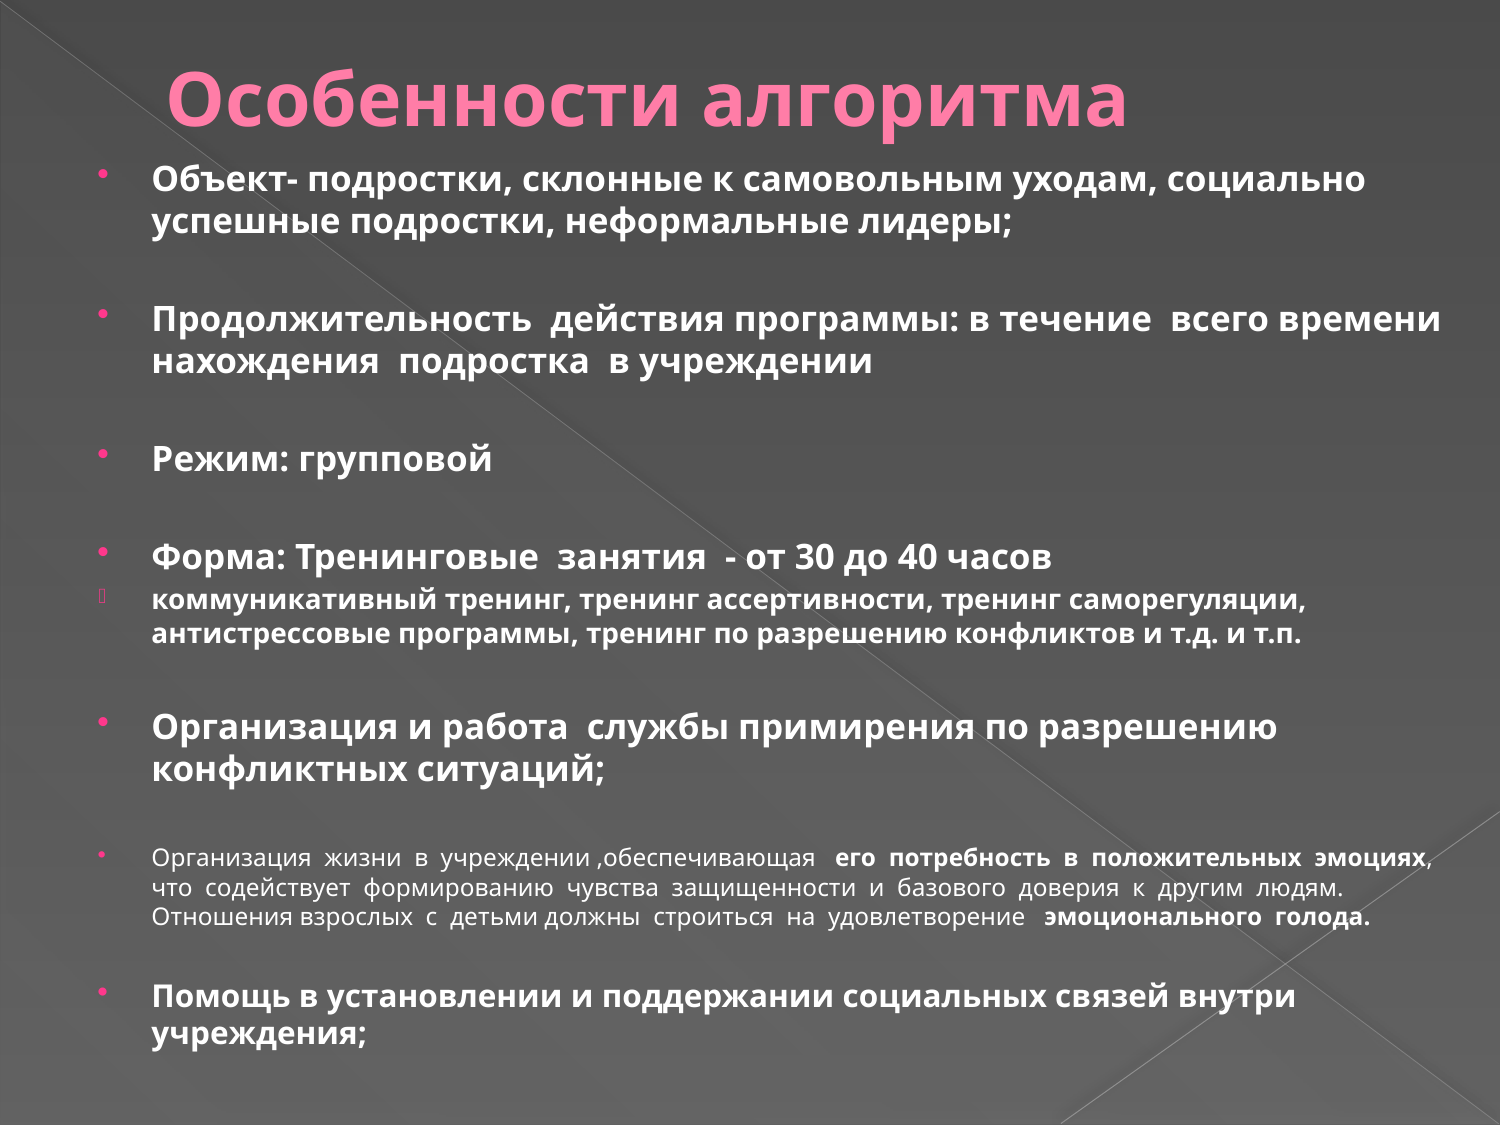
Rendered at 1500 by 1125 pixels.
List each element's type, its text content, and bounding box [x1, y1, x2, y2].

title Особенности алгоритма [75, 43, 1425, 149]
list Объект- подростки, склонные к самовольным уходам, социально успешные подростки, неформальные лидеры; Продолжительность действия программы: в течение всего времени нахождения подростка в учреждении Режим: групповой Форма: Тренинговые занятия - от 30 до 40 часов коммуникативный тренинг, тренинг ассертивности, тренинг саморегуляции, антистрессовые программы, тренинг по разрешению конфликтов и т.д. и т.п. Организация и работа службы примирения по разрешению конфликтных ситуаций; Организация жизни в учреждении ,обеспечивающая его потребность в положительных эмоциях, что содействует формированию чувства защищенности и базового доверия к другим людям. Отношения взрослых с детьми должны строиться на удовлетворение эмоционального голода. Помощь в установлении и поддержании социальных связей внутри учреждения; [75, 149, 1471, 1106]
